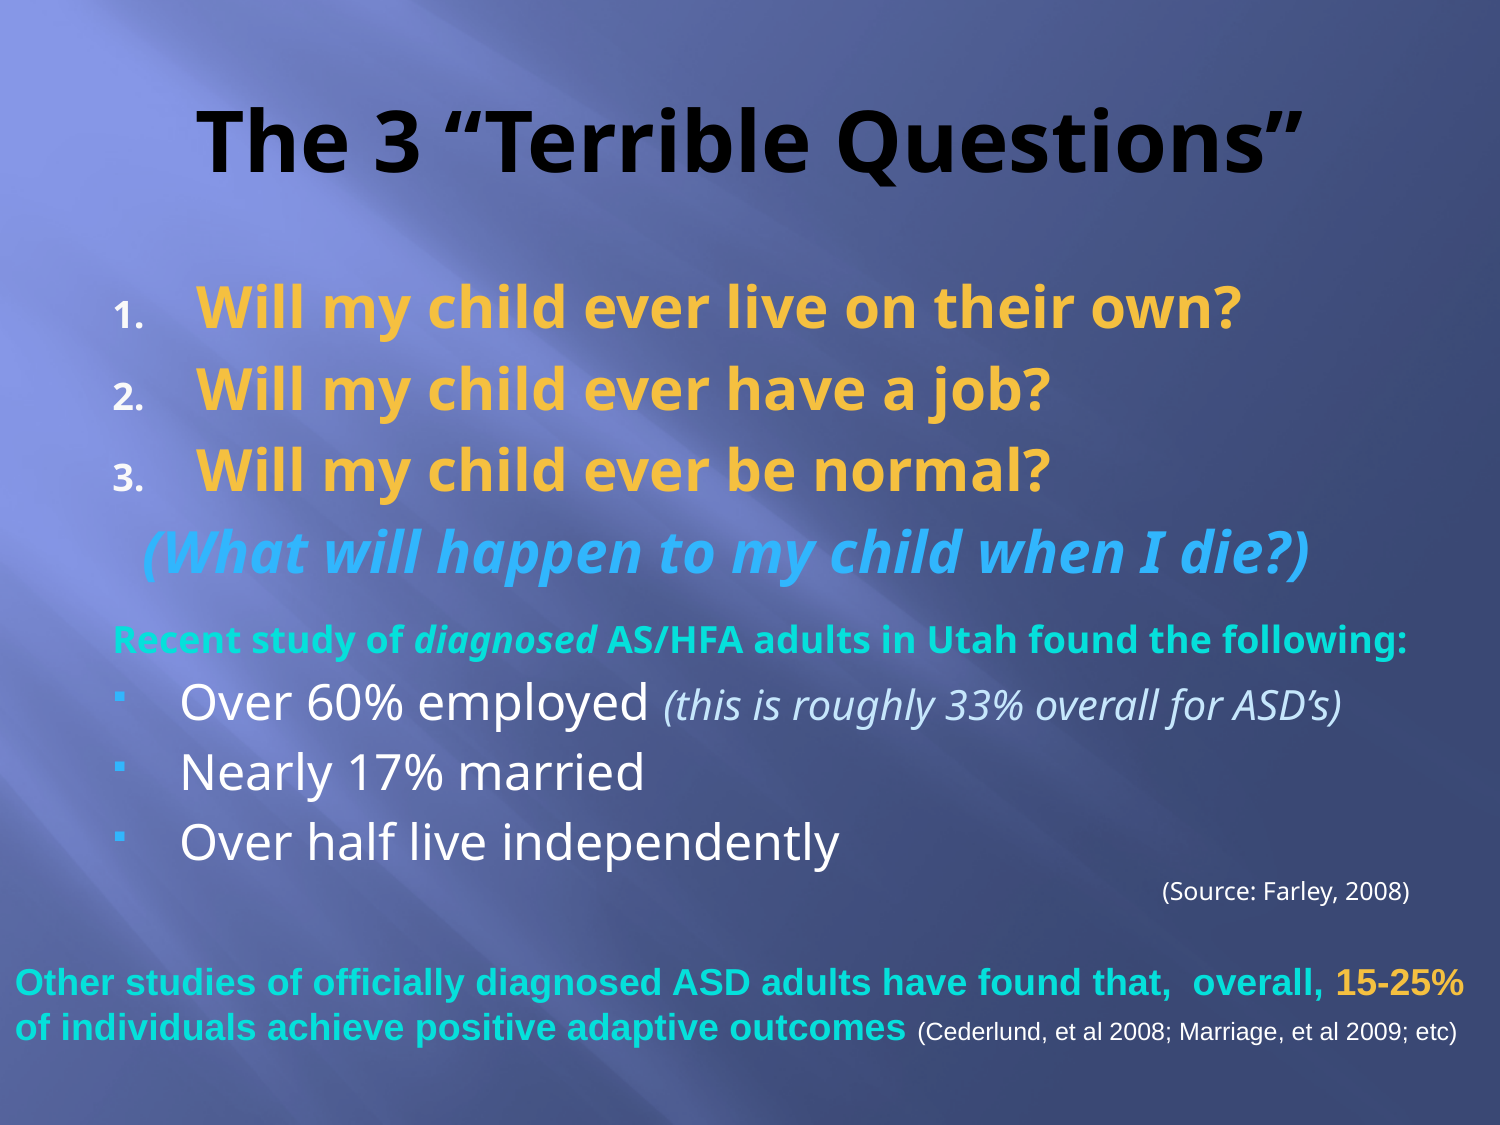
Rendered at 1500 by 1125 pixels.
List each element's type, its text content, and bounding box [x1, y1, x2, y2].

text_box Other studies of officially diagnosed ASD adults have found that, overall, 15-25% of individuals achieve positive adaptive outcomes (Cederlund, et al 2008; Marriage, et al 2009; etc) [0, 950, 1500, 1085]
list Will my child ever live on their own? Will my child ever have a job? Will my child ever be normal? (What will happen to my child when I die?) Recent study of diagnosed AS/HFA adults in Utah found the following: Over 60% employed (this is roughly 33% overall for ASD’s) Nearly 17% married Over half live independently (Source: Farley, 2008) [74, 262, 1426, 901]
title The 3 “Terrible Questions” [75, 45, 1425, 233]
